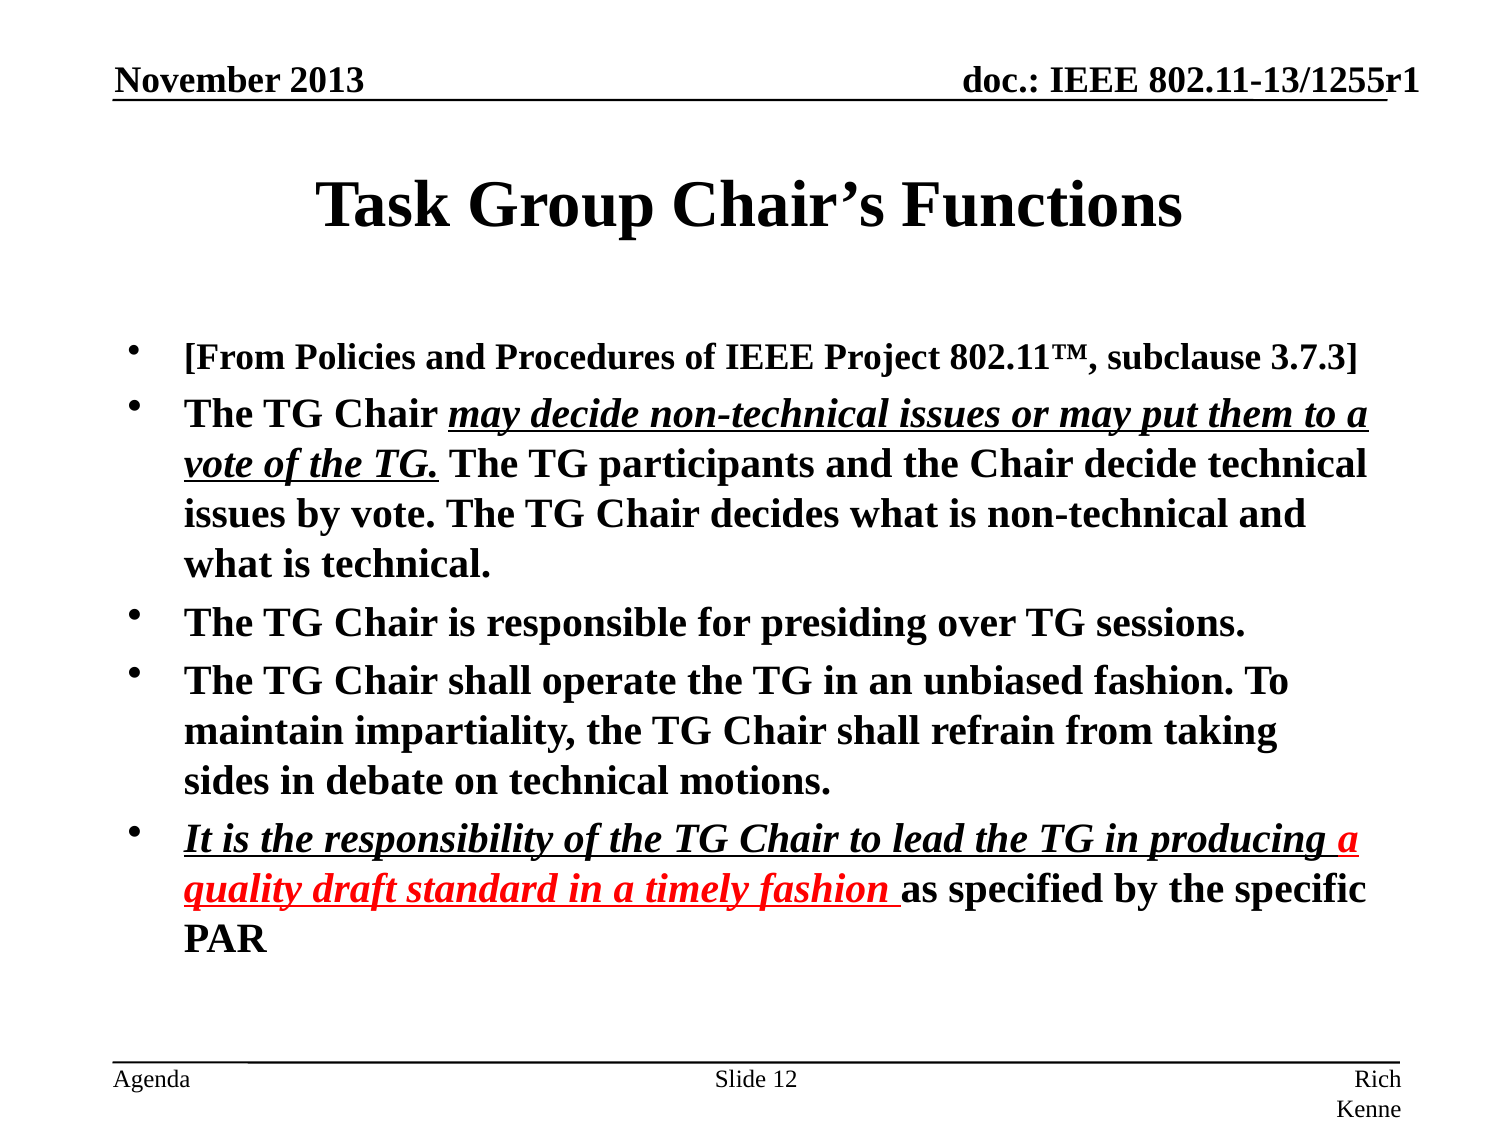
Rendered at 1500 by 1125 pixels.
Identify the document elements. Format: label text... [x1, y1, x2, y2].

footer Rich Kennedy, self [1324, 1061, 1402, 1093]
list [From Policies and Procedures of IEEE Project 802.11™, subclause 3.7.3] The TG Chair may decide non-technical issues or may put them to a vote of the TG. The TG participants and the Chair decide technical issues by vote. The TG Chair decides what is non-technical and what is technical. The TG Chair is responsible for presiding over TG sessions. The TG Chair shall operate the TG in an unbiased fashion. To maintain impartiality, the TG Chair shall refrain from taking sides in debate on technical motions. It is the responsibility of the TG Chair to lead the TG in producing a quality draft standard in a timely fashion as specified by the specific PAR [112, 324, 1388, 1000]
title Task Group Chair’s Functions [112, 112, 1388, 288]
slide_number Slide 12 [712, 1061, 800, 1093]
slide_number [114, 54, 374, 101]
